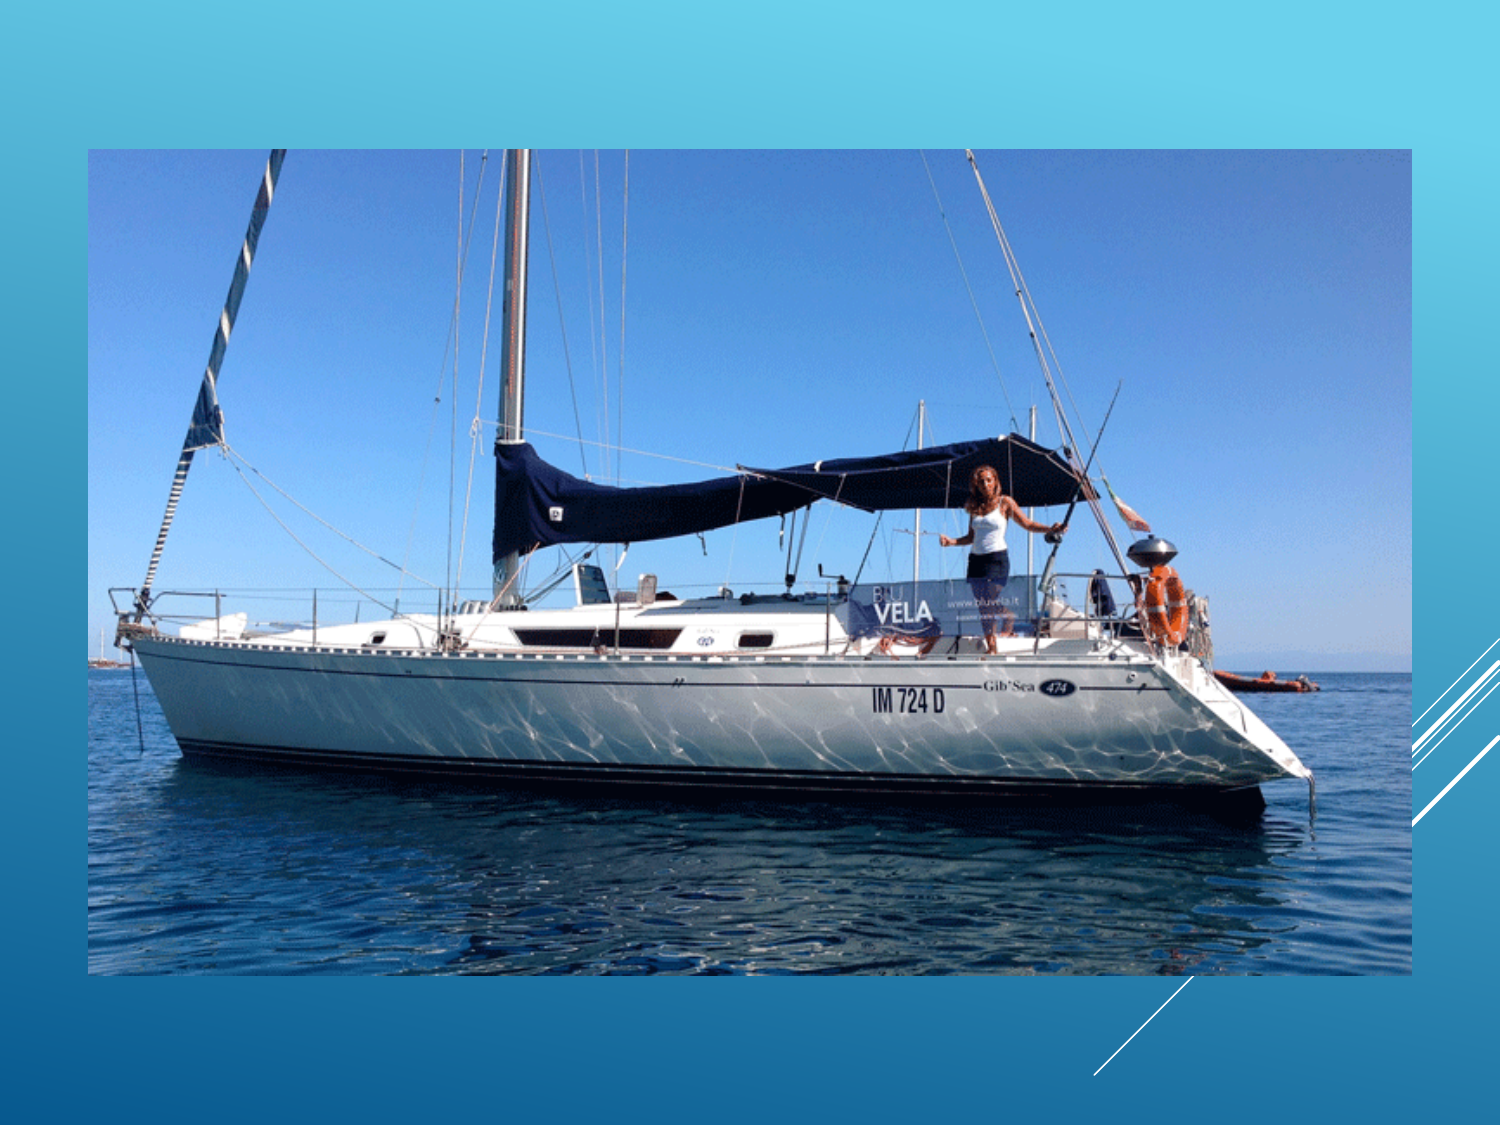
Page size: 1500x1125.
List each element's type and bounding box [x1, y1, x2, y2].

picture [88, 148, 1412, 977]
